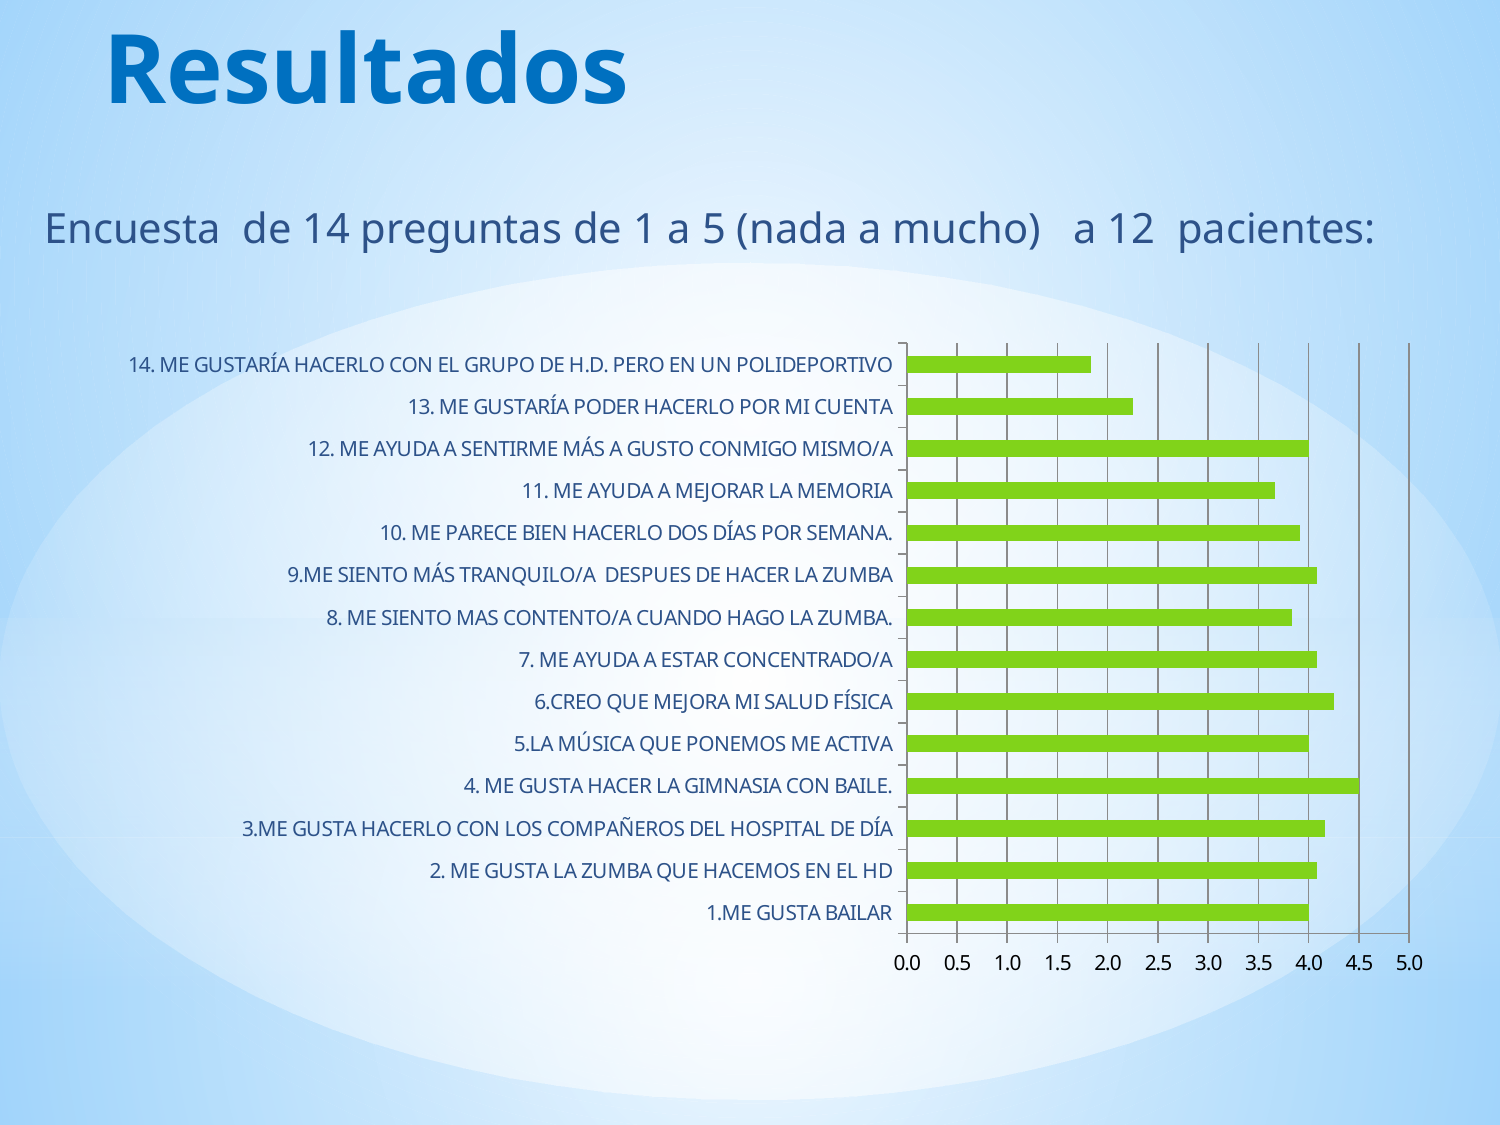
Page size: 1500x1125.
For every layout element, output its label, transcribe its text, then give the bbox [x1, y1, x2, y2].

title Resultados [88, 0, 727, 188]
chart [0, 314, 1471, 1000]
text_box Encuesta de 14 preguntas de 1 a 5 (nada a mucho) a 12 pacientes: [29, 194, 1471, 260]
